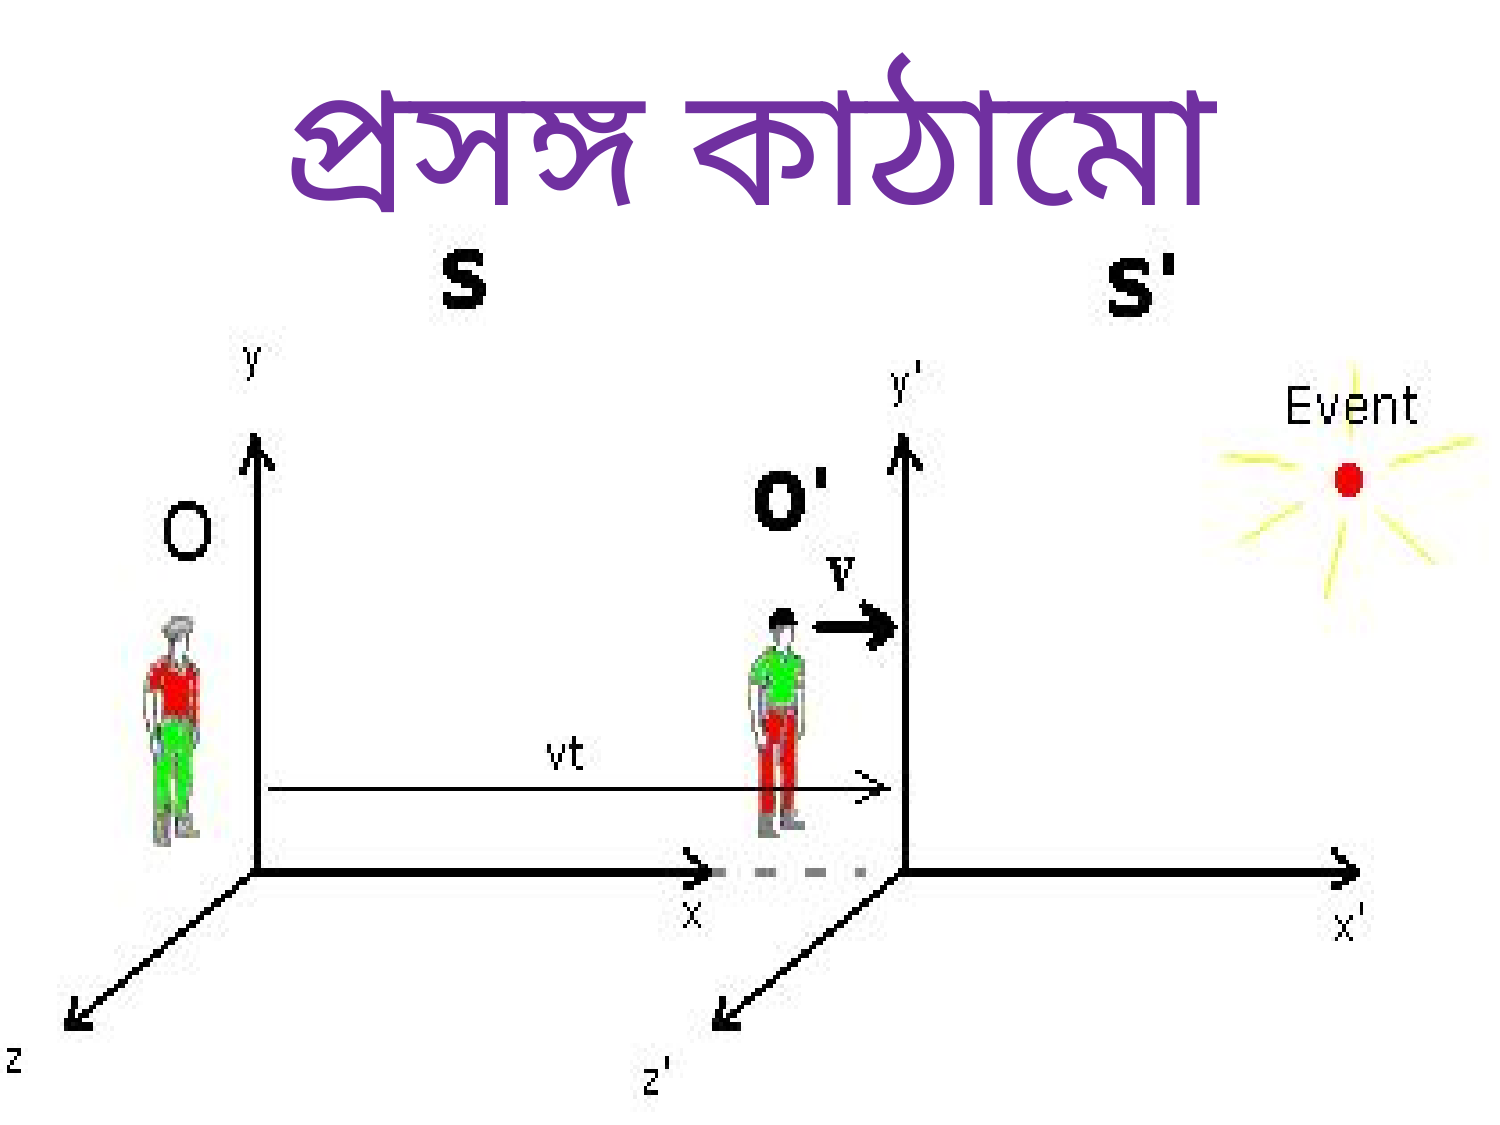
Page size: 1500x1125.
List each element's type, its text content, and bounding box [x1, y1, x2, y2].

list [0, 224, 1500, 1125]
title প্রসঙ্গ কাঠামো [75, 45, 1425, 224]
